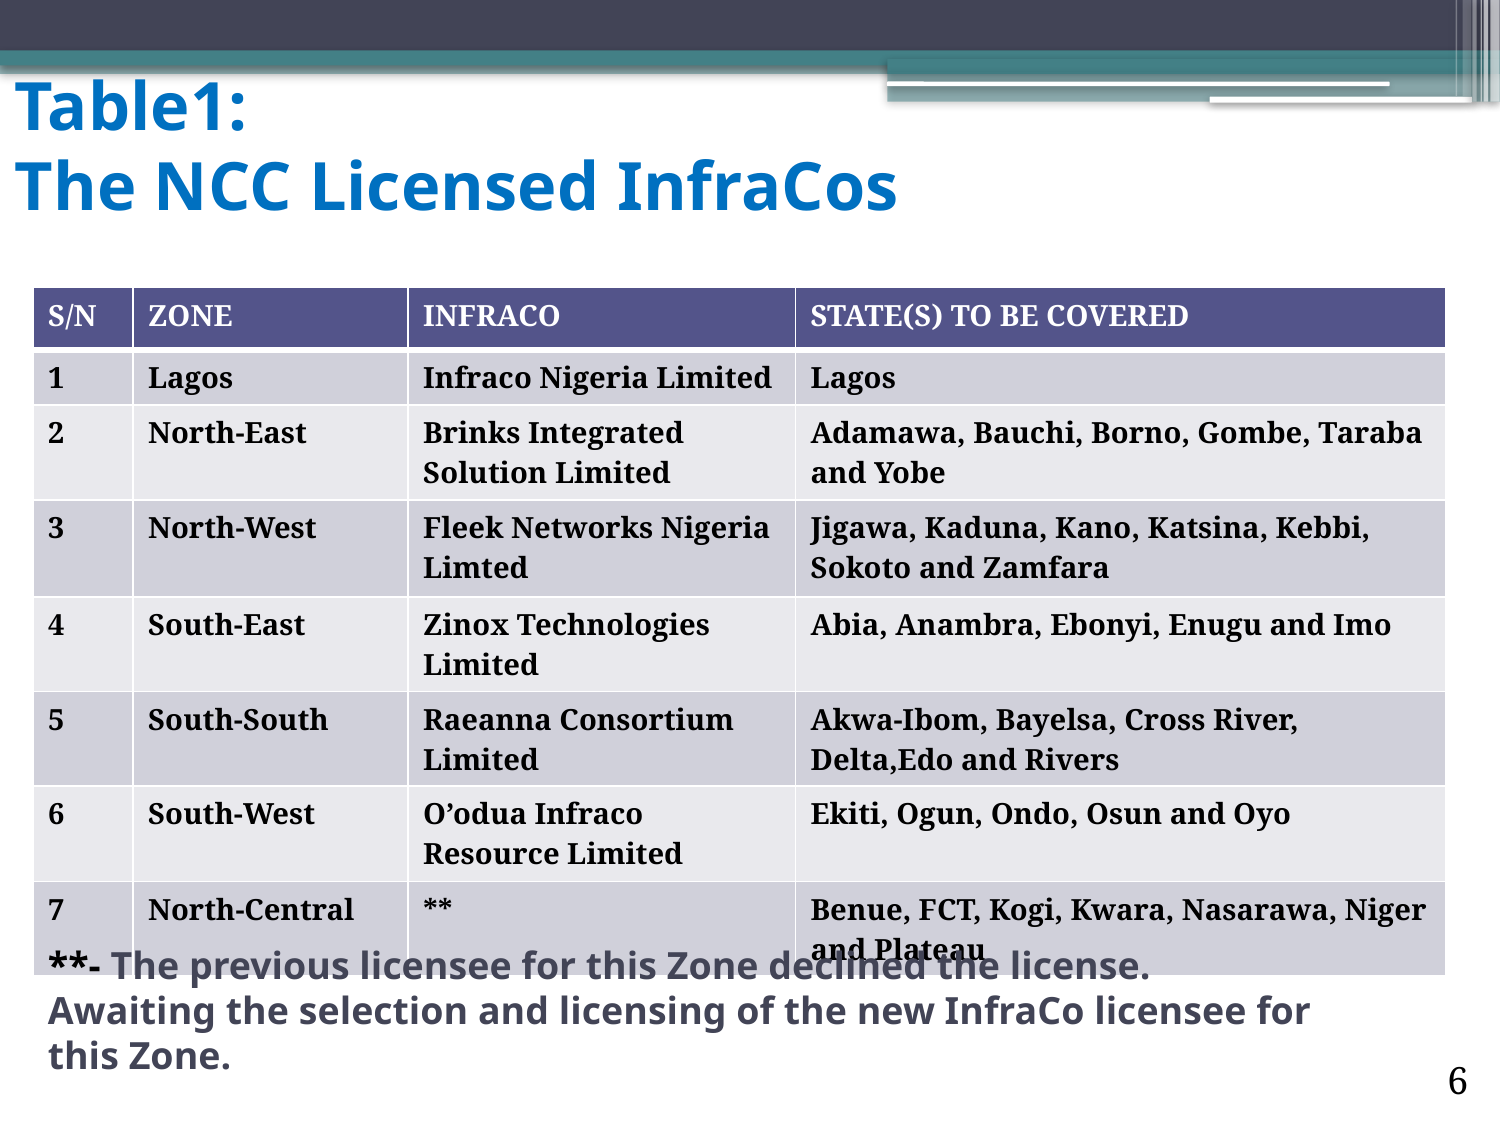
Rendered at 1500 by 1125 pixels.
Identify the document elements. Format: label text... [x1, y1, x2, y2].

table_header INFRACO [409, 288, 795, 347]
table_cell O’odua Infraco Resource Limited [409, 787, 795, 881]
table_cell North-West [134, 501, 407, 596]
text_box **- The previous licensee for this Zone declined the license. Awaiting the selection and licensing of the new InfraCo licensee for this Zone. [33, 940, 1484, 1078]
table_cell Abia, Anambra, Ebonyi, Enugu and Imo [796, 598, 1445, 691]
table_cell 1 [34, 353, 132, 404]
table_cell North-Central [134, 882, 407, 940]
table_cell Benue, FCT, Kogi, Kwara, Nasarawa, Niger and Plateau [796, 882, 1445, 940]
table_cell Raeanna Consortium Limited [409, 692, 795, 785]
text_box 6 [1432, 1049, 1484, 1110]
table_cell 4 [34, 598, 132, 691]
table_cell Lagos [134, 353, 407, 404]
table_cell 5 [34, 692, 132, 785]
table_cell South-East [134, 598, 407, 691]
table_cell 3 [34, 501, 132, 596]
table_cell Adamawa, Bauchi, Borno, Gombe, Taraba and Yobe [796, 406, 1445, 499]
title Table1: The NCC Licensed InfraCos [0, 75, 1450, 213]
table_cell Lagos [796, 353, 1445, 404]
table_cell 2 [34, 406, 132, 499]
table_cell Ekiti, Ogun, Ondo, Osun and Oyo [796, 787, 1445, 881]
table_cell Fleek Networks Nigeria Limted [409, 501, 795, 596]
table_cell ** [409, 882, 795, 940]
table_cell Akwa-Ibom, Bayelsa, Cross River, Delta,Edo and Rivers [796, 692, 1445, 785]
table_cell Jigawa, Kaduna, Kano, Katsina, Kebbi, Sokoto and Zamfara [796, 501, 1445, 596]
table_cell North-East [134, 406, 407, 499]
table_cell South-West [134, 787, 407, 881]
table_cell 6 [34, 787, 132, 881]
table_header STATE(S) TO BE COVERED [796, 288, 1445, 347]
table_header ZONE [134, 288, 407, 347]
table_cell Infraco Nigeria Limited [409, 353, 795, 404]
table_cell Brinks Integrated Solution Limited [409, 406, 795, 499]
table_cell Zinox Technologies Limited [409, 598, 795, 691]
table_cell South-South [134, 692, 407, 785]
table_cell 7 [34, 882, 132, 940]
table_header S/N [34, 288, 132, 347]
